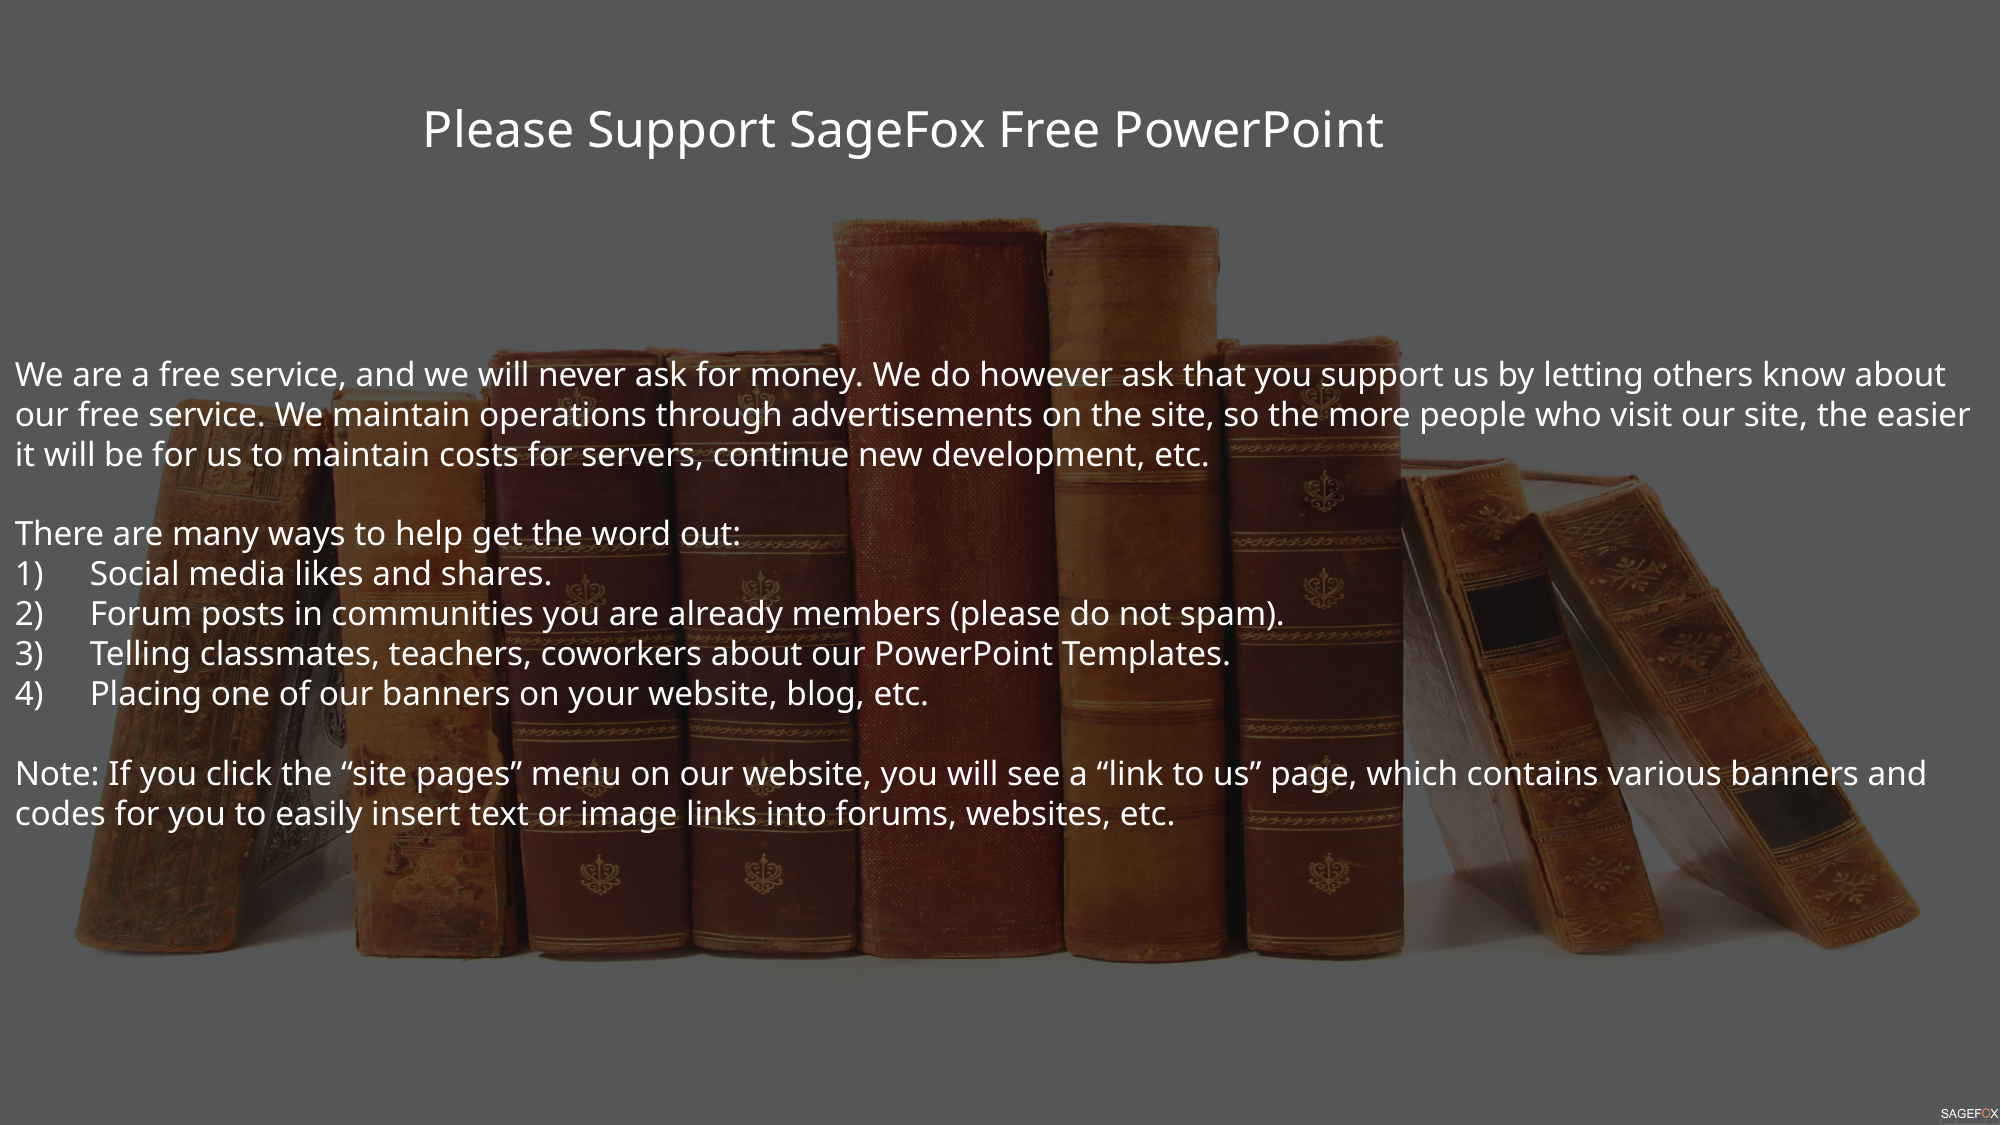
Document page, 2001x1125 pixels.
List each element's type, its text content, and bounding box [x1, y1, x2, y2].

title Please Support SageFox Free PowerPoint [363, 72, 1444, 190]
text_box We are a free service, and we will never ask for money. We do however ask that you support us by letting others know about our free service. We maintain operations through advertisements on the site, so the more people who visit our site, the easier it will be for us to maintain costs for servers, continue new development, etc. There are many ways to help get the word out: Social media likes and shares. Forum posts in communities you are already members (please do not spam). Telling classmates, teachers, coworkers about our PowerPoint Templates. Placing one of our banners on your website, blog, etc. Note: If you click the “site pages” menu on our website, you will see a “link to us” page, which contains various banners and codes for you to easily insert text or image links into forums, websites, etc. [0, 0, 2000, 1125]
